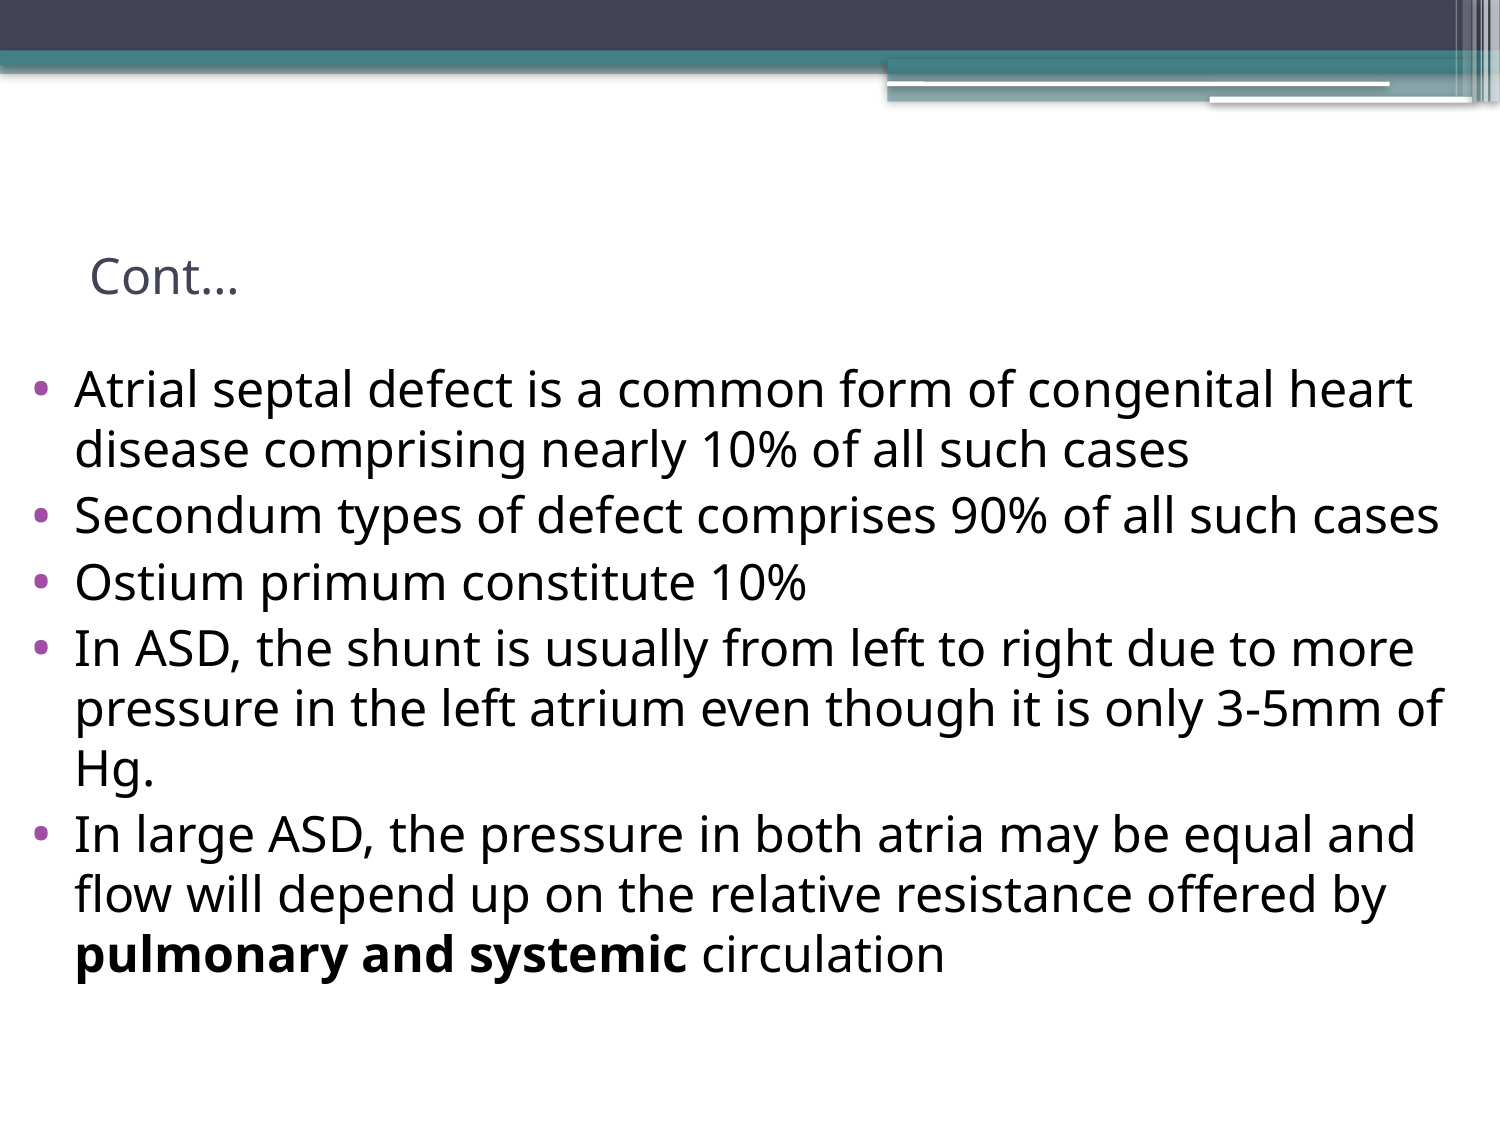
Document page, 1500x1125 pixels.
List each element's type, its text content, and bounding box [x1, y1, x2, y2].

title Cont… [75, 187, 1425, 350]
list Atrial septal defect is a common form of congenital heart disease comprising nearly 10% of all such cases Secondum types of defect comprises 90% of all such cases Ostium primum constitute 10% In ASD, the shunt is usually from left to right due to more pressure in the left atrium even though it is only 3-5mm of Hg. In large ASD, the pressure in both atria may be equal and flow will depend up on the relative resistance offered by pulmonary and systemic circulation [0, 350, 1500, 1125]
